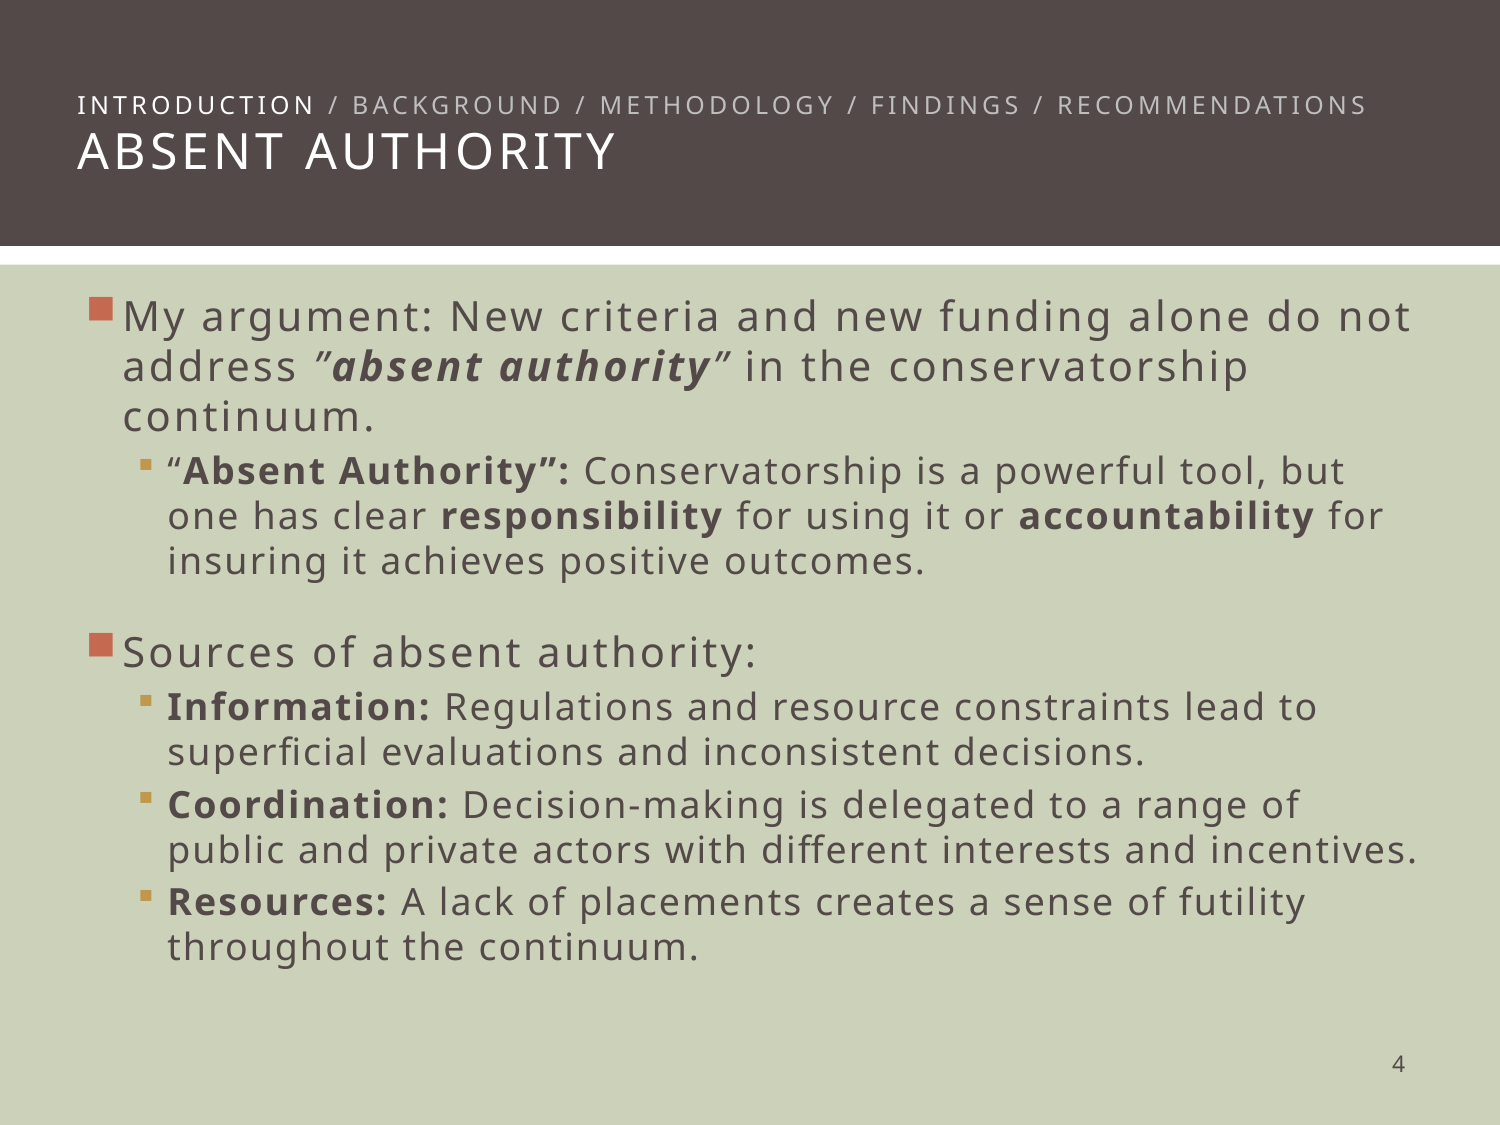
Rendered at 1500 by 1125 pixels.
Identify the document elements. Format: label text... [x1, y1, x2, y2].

text_box Introduction / background / methodology / findings / recommendations Absent authority [62, 82, 1480, 257]
list My argument: New criteria and new funding alone do not address ”absent authority” in the conservatorship continuum. “Absent Authority”: Conservatorship is a powerful tool, but one has clear responsibility for using it or accountability for insuring it achieves positive outcomes. Sources of absent authority: Information: Regulations and resource constraints lead to superficial evaluations and inconsistent decisions. Coordination: Decision-making is delegated to a range of public and private actors with different interests and incentives. Resources: A lack of placements creates a sense of futility throughout the continuum. [62, 281, 1442, 1125]
slide_number 3 [1354, 1041, 1444, 1089]
